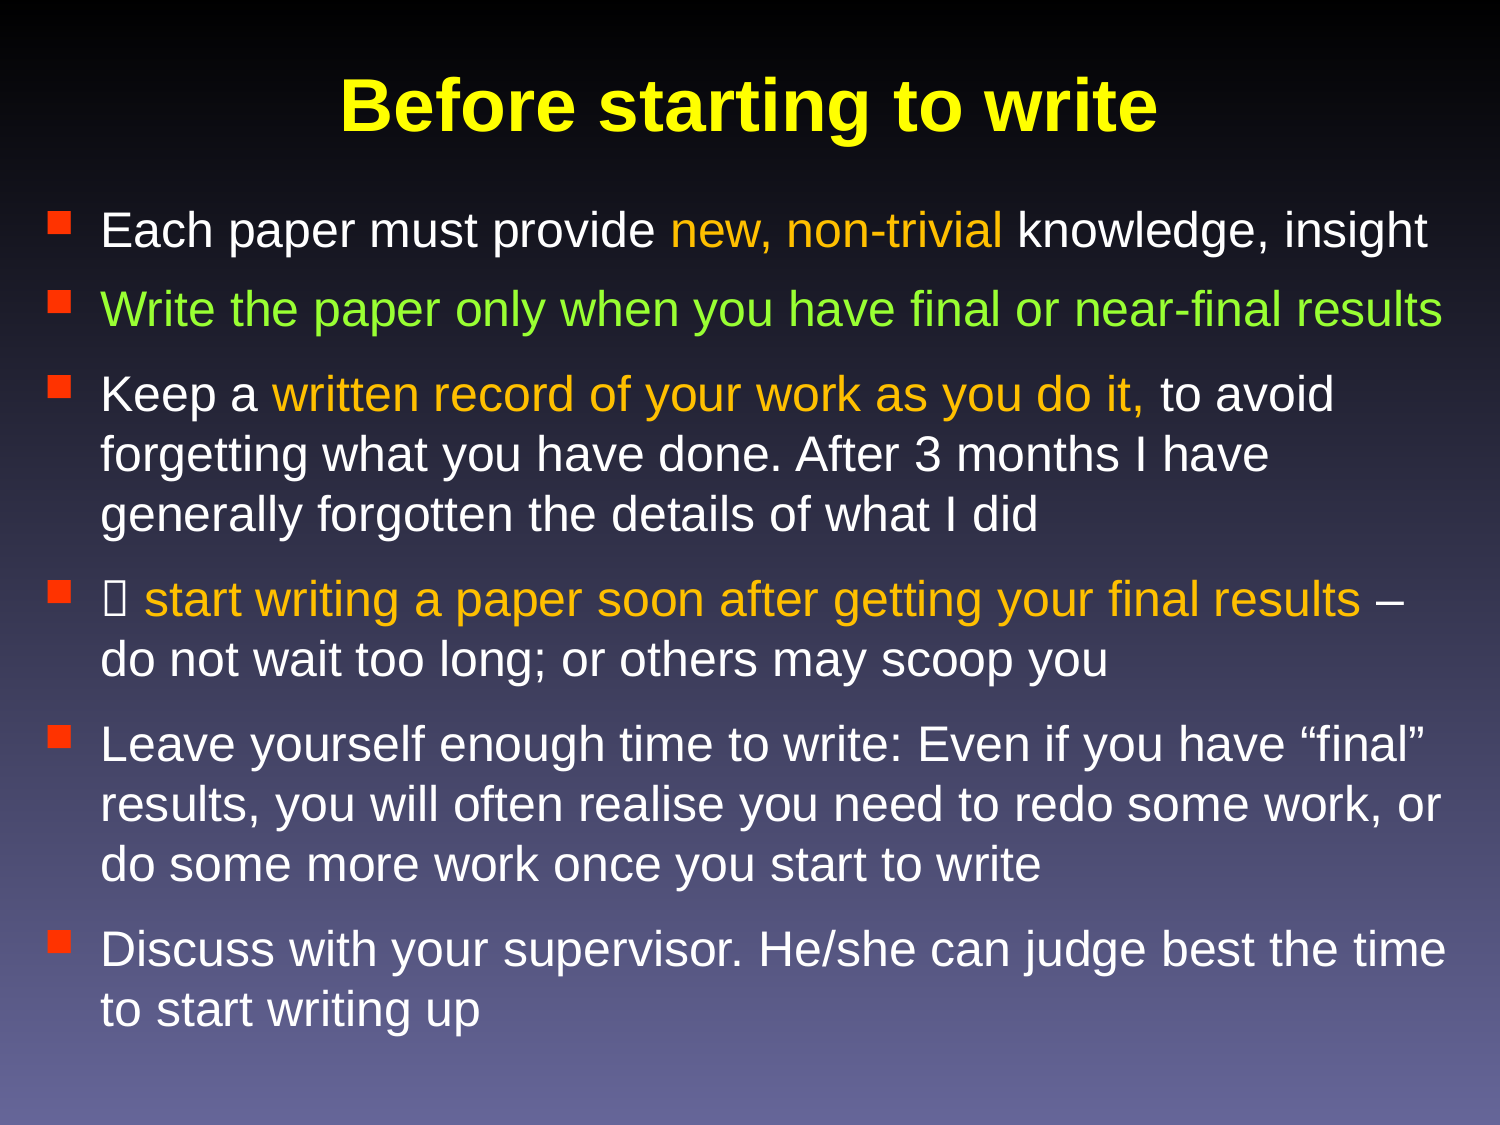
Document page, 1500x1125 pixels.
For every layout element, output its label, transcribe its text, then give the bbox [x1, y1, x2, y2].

title Before starting to write [75, 7, 1425, 195]
list Each paper must provide new, non-trivial knowledge, insight Write the paper only when you have final or near-final results Keep a written record of your work as you do it, to avoid forgetting what you have done. After 3 months I have generally forgotten the details of what I did  start writing a paper soon after getting your final results – do not wait too long; or others may scoop you Leave yourself enough time to write: Even if you have “final” results, you will often realise you need to redo some work, or do some more work once you start to write Discuss with your supervisor. He/she can judge best the time to start writing up [29, 196, 1471, 1114]
